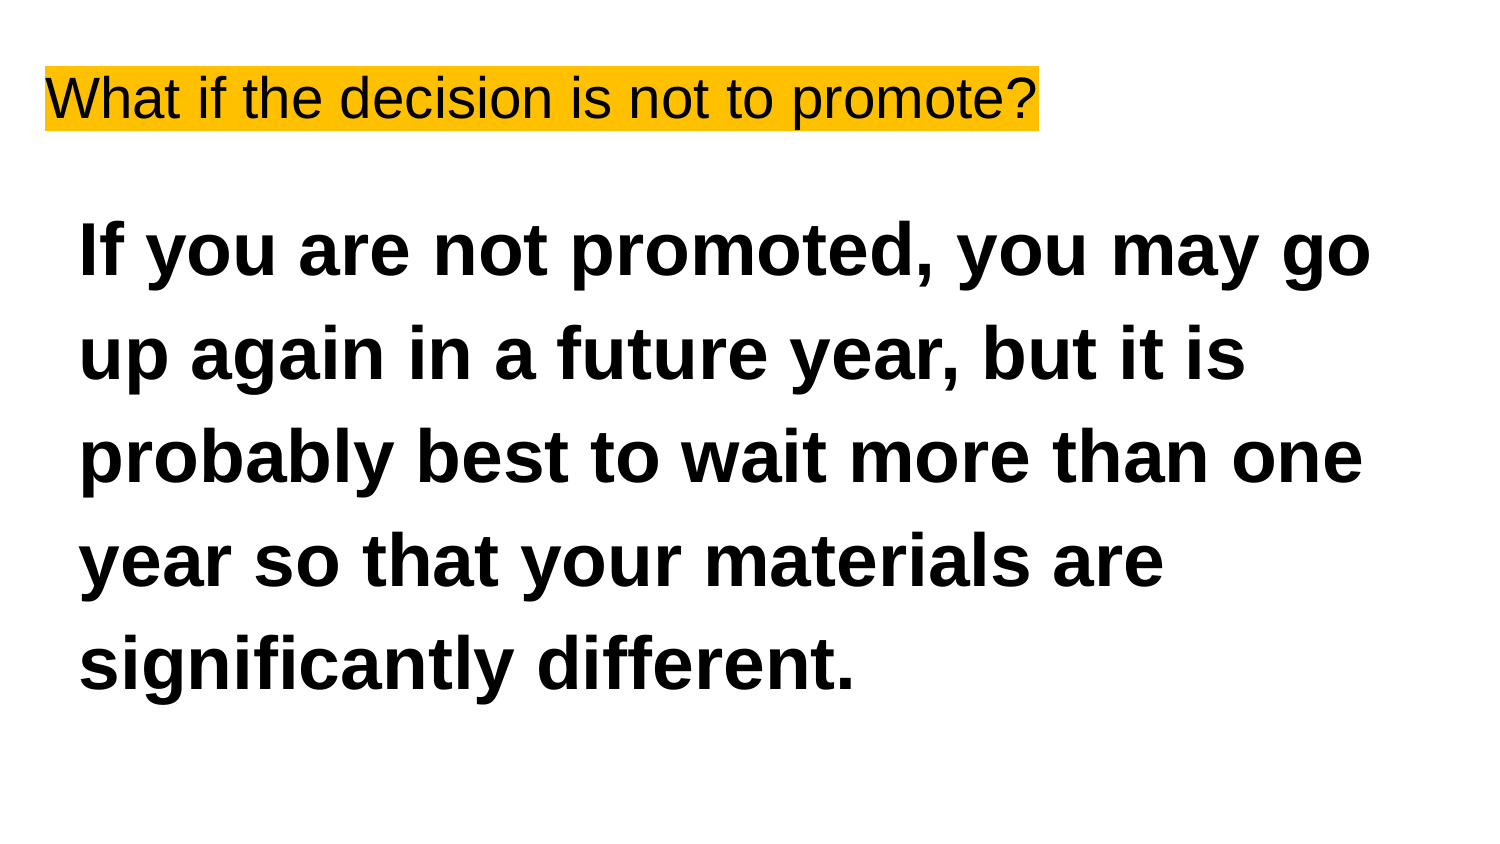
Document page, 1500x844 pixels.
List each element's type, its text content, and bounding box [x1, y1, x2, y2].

title What if the decision is not to promote? [30, 45, 1380, 120]
text_box [44, 206, 1395, 553]
text_box If you are not promoted, you may go up again in a future year, but it is probably best to wait more than one year so that your materials are significantly different. [45, 172, 1448, 519]
